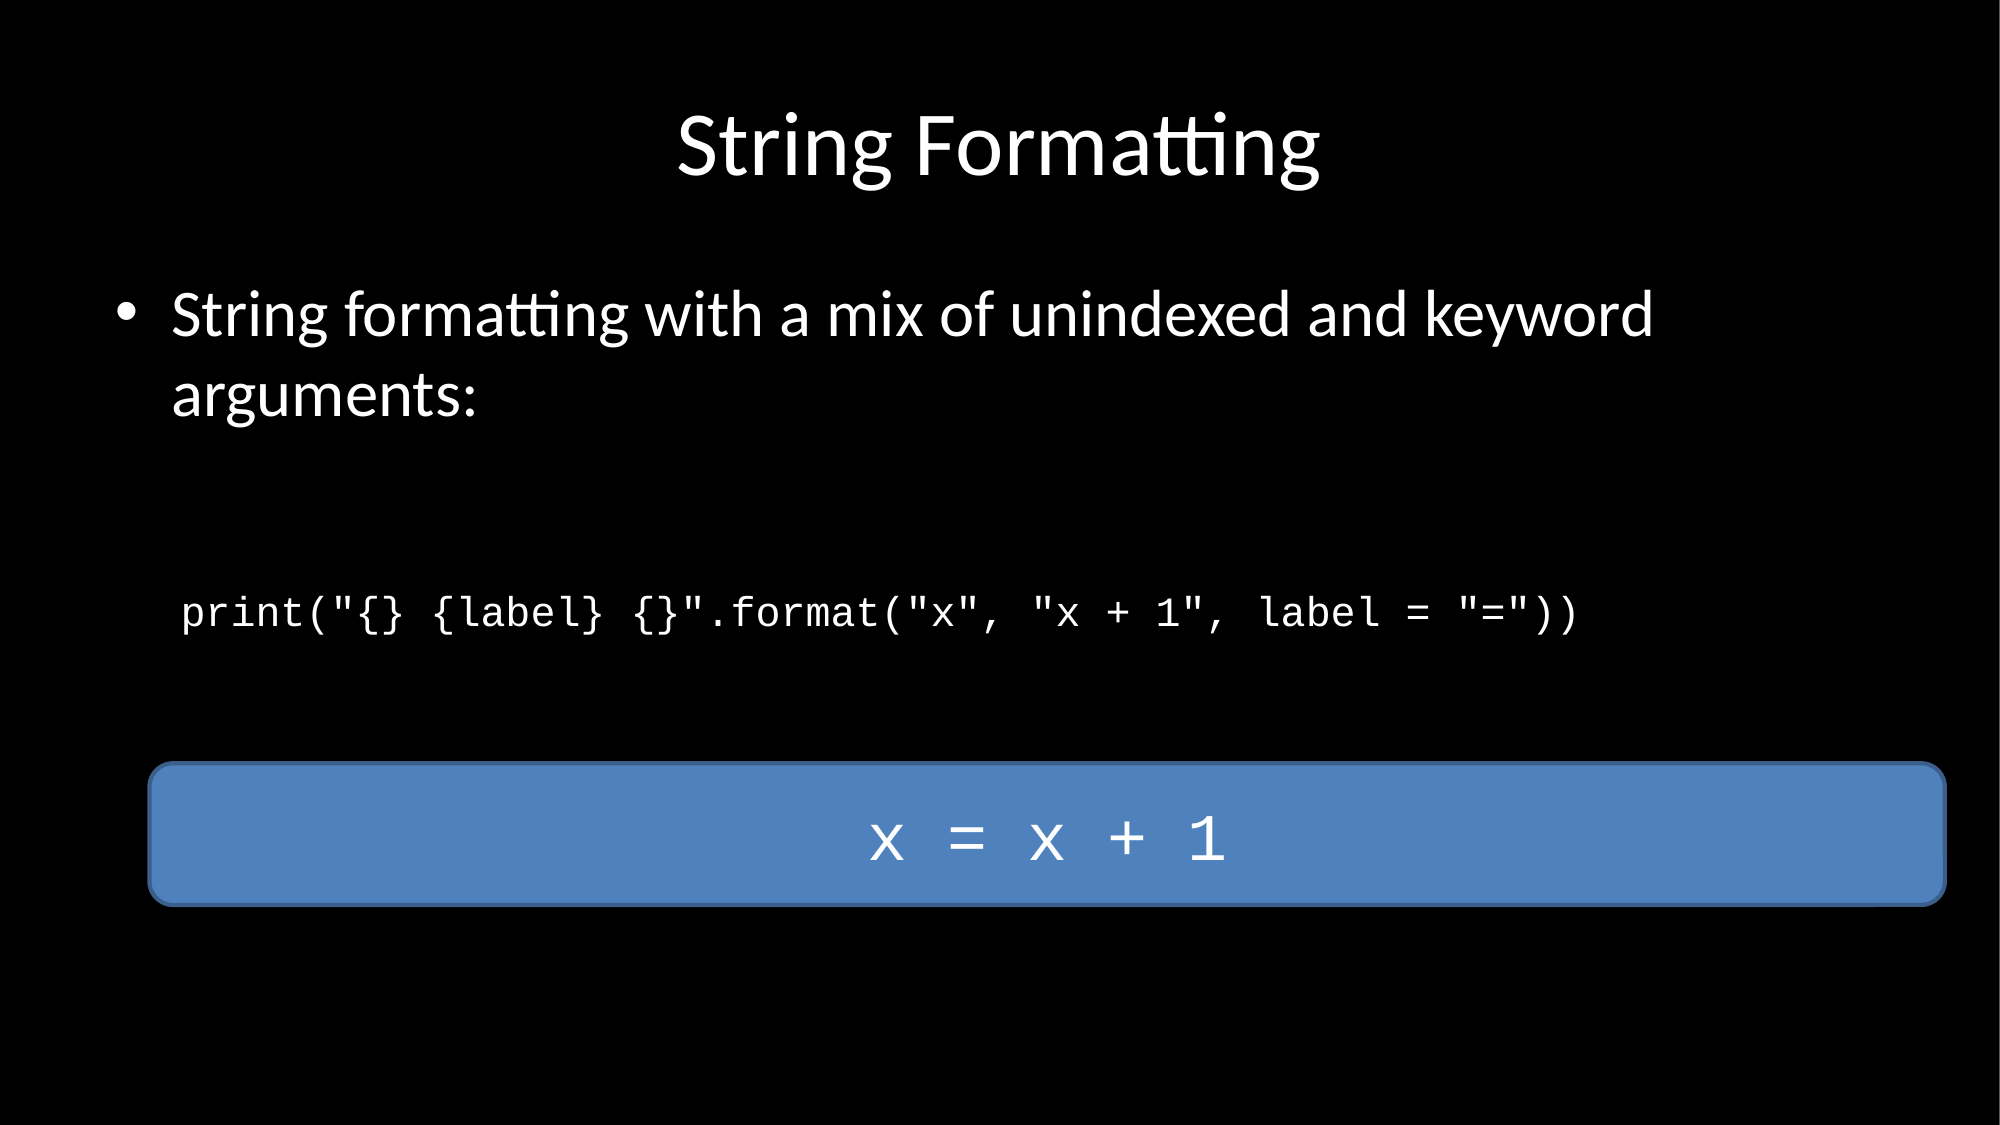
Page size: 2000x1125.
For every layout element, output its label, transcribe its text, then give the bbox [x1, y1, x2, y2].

title String Formatting [99, 45, 1900, 233]
text_box x = x + 1 [147, 761, 1947, 908]
list String formatting with a mix of unindexed and keyword arguments: print("{} {label} {}".format("x", "x + 1", label = "=")) [99, 262, 1900, 1005]
